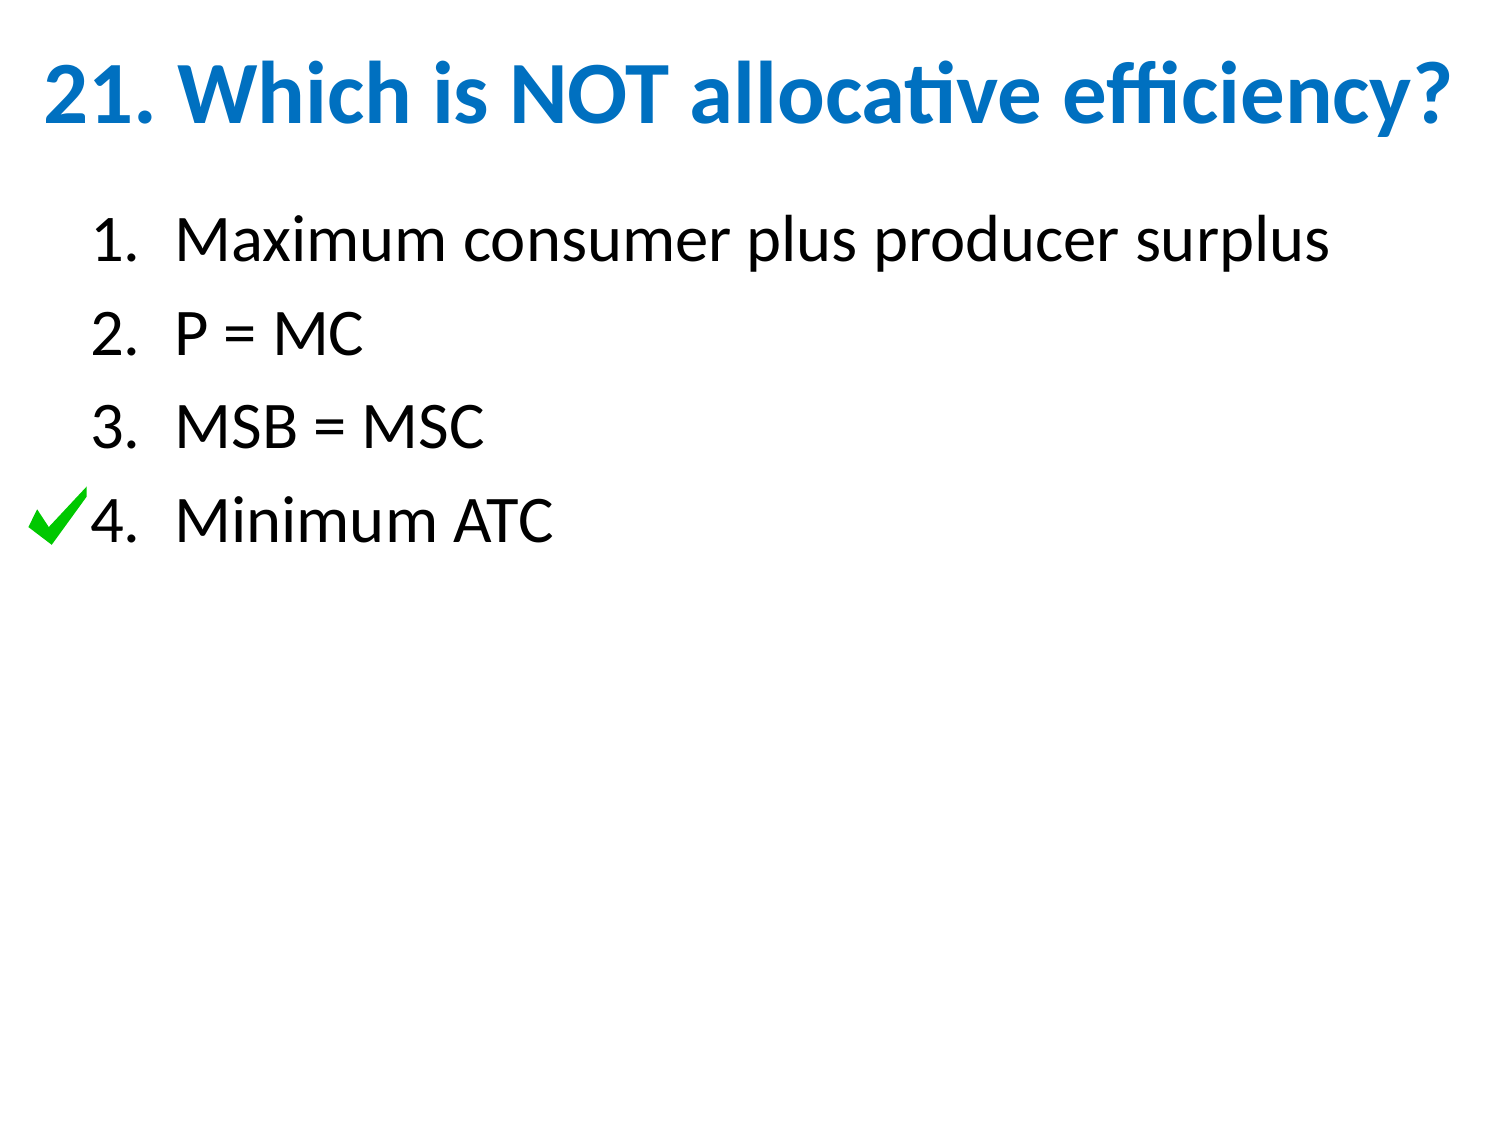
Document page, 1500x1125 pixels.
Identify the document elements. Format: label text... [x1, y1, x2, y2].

text_box [26, 484, 89, 547]
title 21. Which is NOT allocative efficiency? [28, 24, 1475, 150]
list Maximum consumer plus producer surplus P = MC MSB = MSC Minimum ATC [75, 187, 1413, 763]
